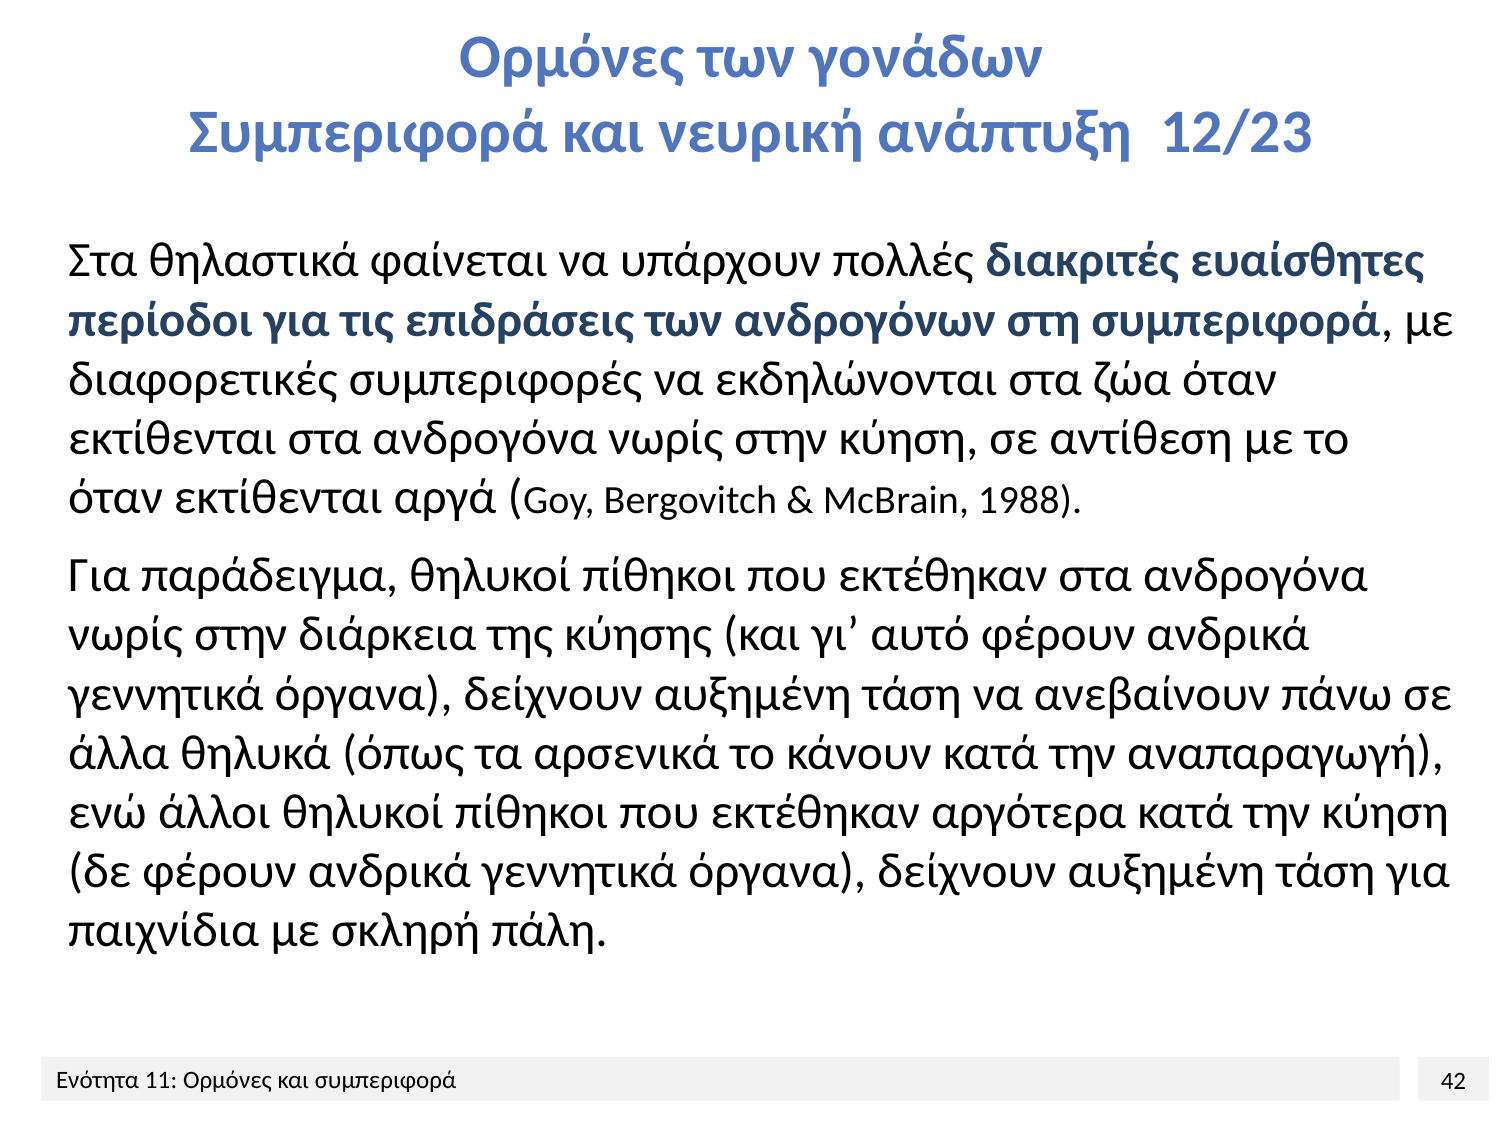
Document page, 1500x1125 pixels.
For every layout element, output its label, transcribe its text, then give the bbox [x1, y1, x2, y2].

title Ορμόνες των γονάδων Συμπεριφορά και νευρική ανάπτυξη 12/23 [3, 7, 1500, 173]
list Στα θηλαστικά φαίνεται να υπάρχουν πολλές διακριτές ευαίσθητες περίοδοι για τις επιδράσεις των ανδρογόνων στη συμπεριφορά, με διαφορετικές συμπεριφορές να εκδηλώνονται στα ζώα όταν εκτίθενται στα ανδρογόνα νωρίς στην κύηση, σε αντίθεση με το όταν εκτίθενται αργά (Goy, Bergovitch & McBrain, 1988). Για παράδειγμα, θηλυκοί πίθηκοι που εκτέθηκαν στα ανδρογόνα νωρίς στην διάρκεια της κύησης (και γι’ αυτό φέρουν ανδρικά γεννητικά όργανα), δείχνουν αυξημένη τάση να ανεβαίνουν πάνω σε άλλα θηλυκά (όπως τα αρσενικά το κάνουν κατά την αναπαραγωγή), ενώ άλλοι θηλυκοί πίθηκοι που εκτέθηκαν αργότερα κατά την κύηση (δε φέρουν ανδρικά γεννητικά όργανα), δείχνουν αυξημένη τάση για παιχνίδια με σκληρή πάλη. [53, 219, 1471, 1047]
